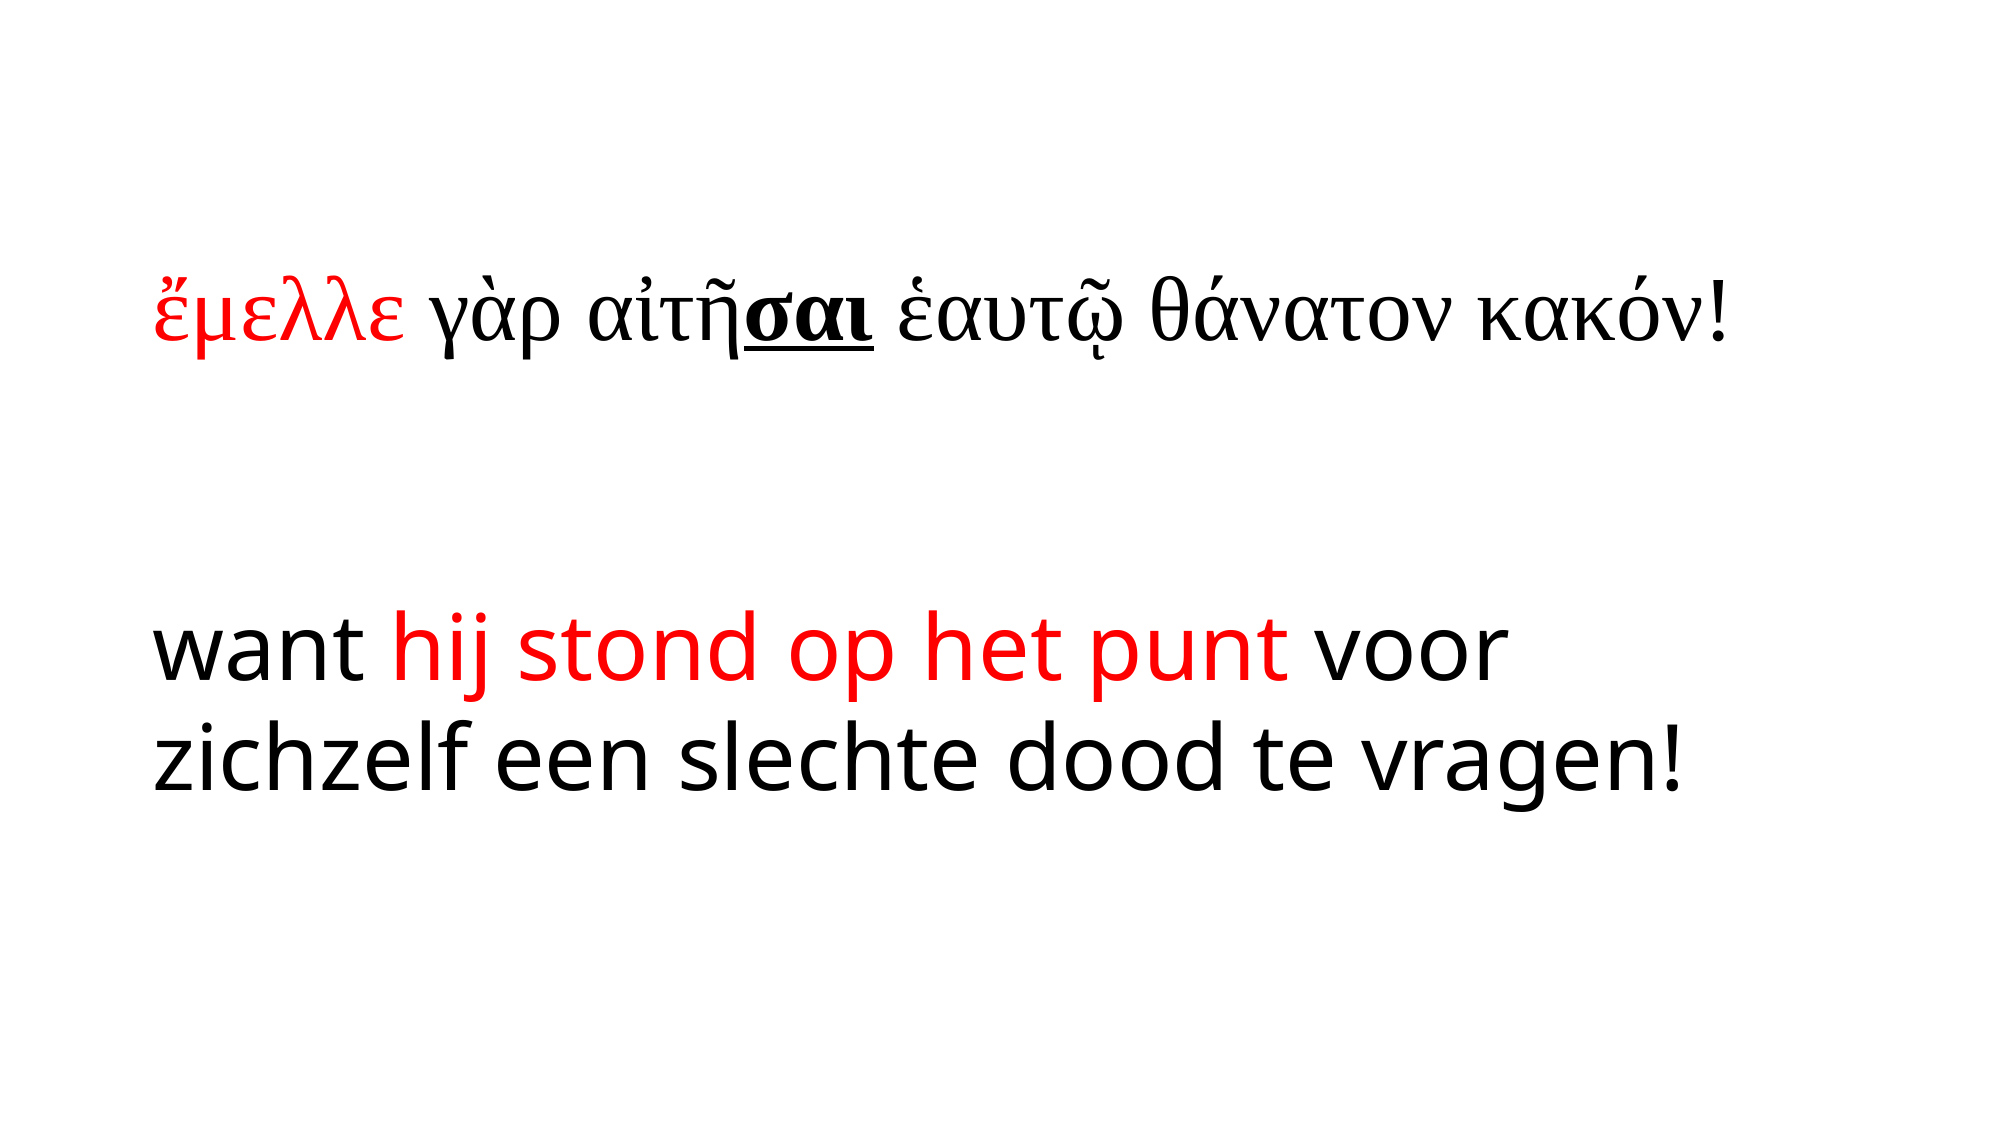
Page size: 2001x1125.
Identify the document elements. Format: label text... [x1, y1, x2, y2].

text_box want hij stond op het punt voor zichzelf een slechte dood te vragen! [137, 581, 1780, 816]
title ἔμελλε γὰρ αἰτῆσαι ἑαυτῷ θάνατον κακόν! [137, 59, 1863, 563]
